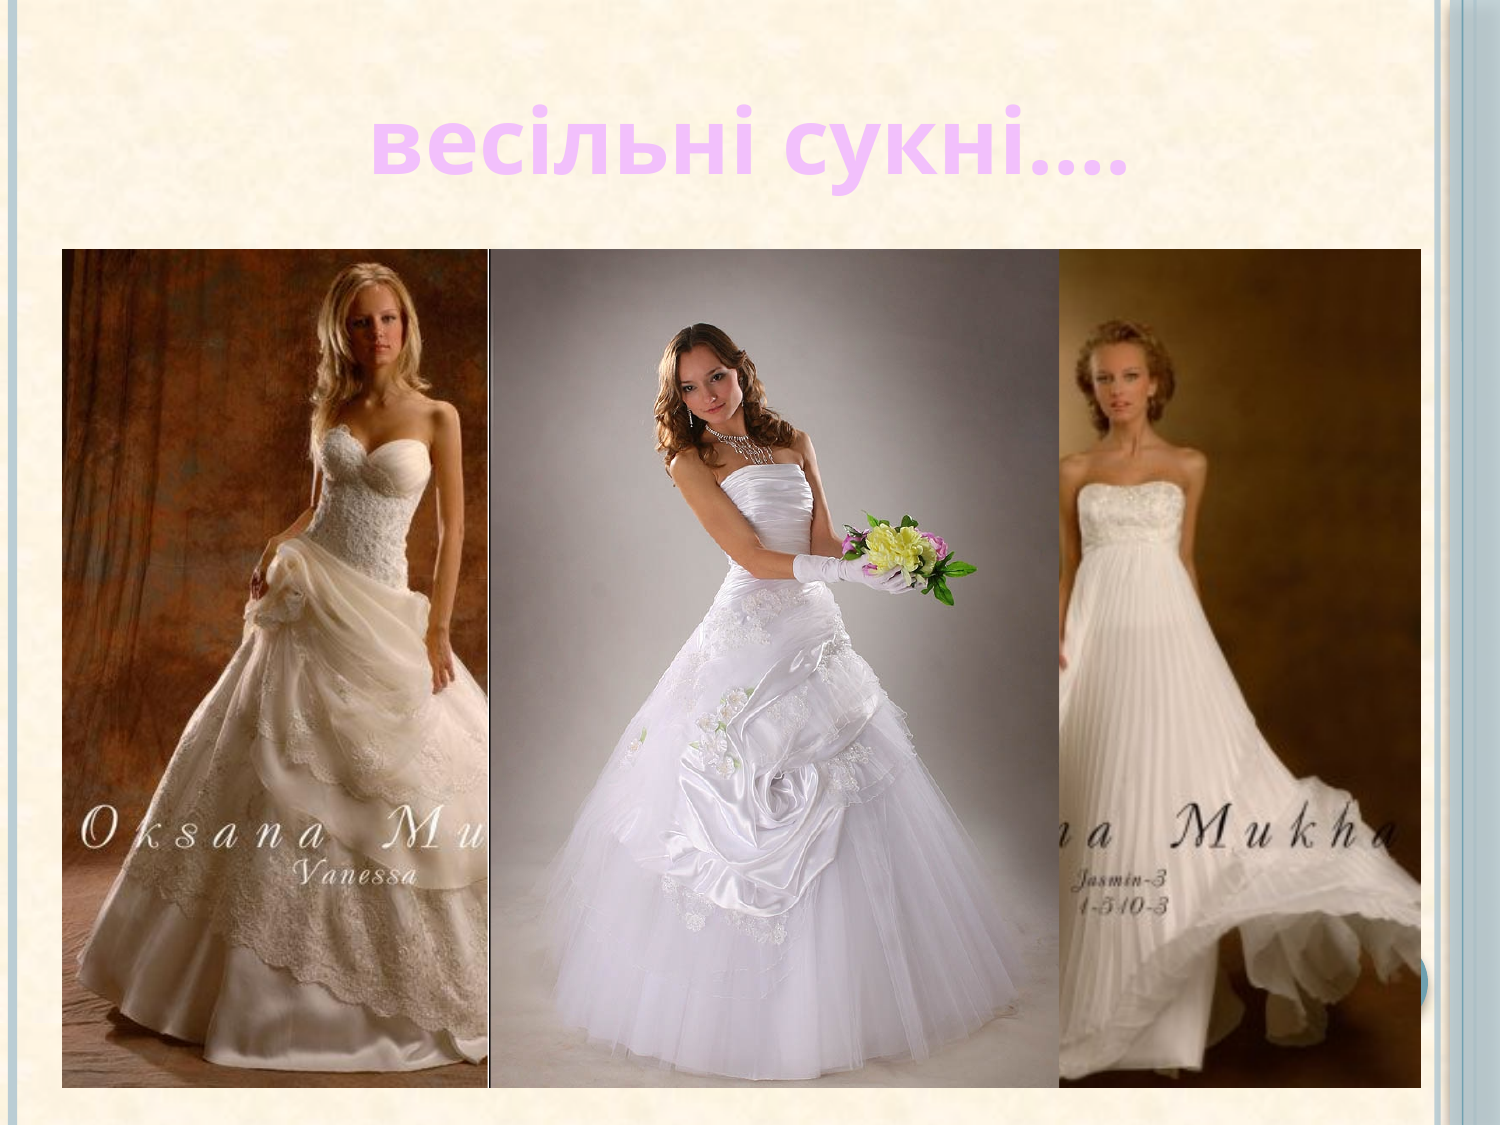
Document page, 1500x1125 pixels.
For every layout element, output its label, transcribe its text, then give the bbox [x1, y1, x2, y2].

title весільні сукні…. [350, 50, 1150, 200]
picture [62, 249, 1422, 1088]
